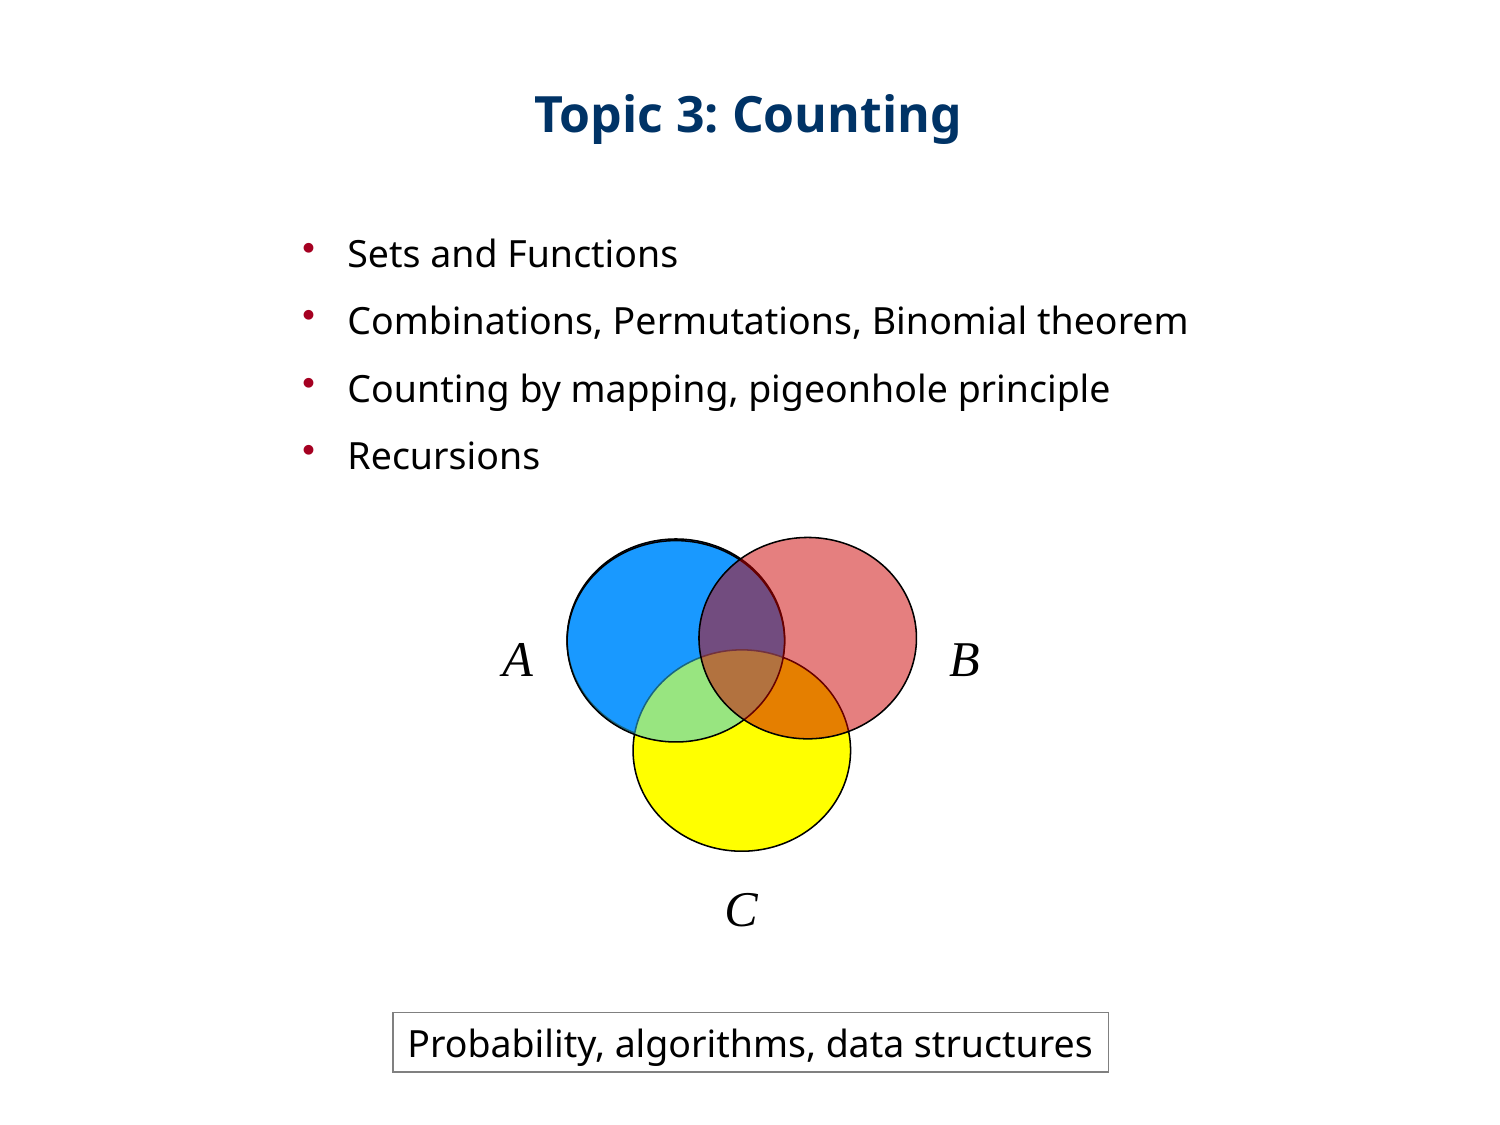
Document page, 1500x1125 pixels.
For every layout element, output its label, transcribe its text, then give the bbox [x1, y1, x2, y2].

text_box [487, 537, 996, 944]
text_box Topic 3: Counting [519, 74, 977, 150]
text_box Probability, algorithms, data structures [392, 1012, 1109, 1073]
text_box Sets and Functions Combinations, Permutations, Binomial theorem Counting by mapping, pigeonhole principle Recursions [287, 199, 1205, 485]
